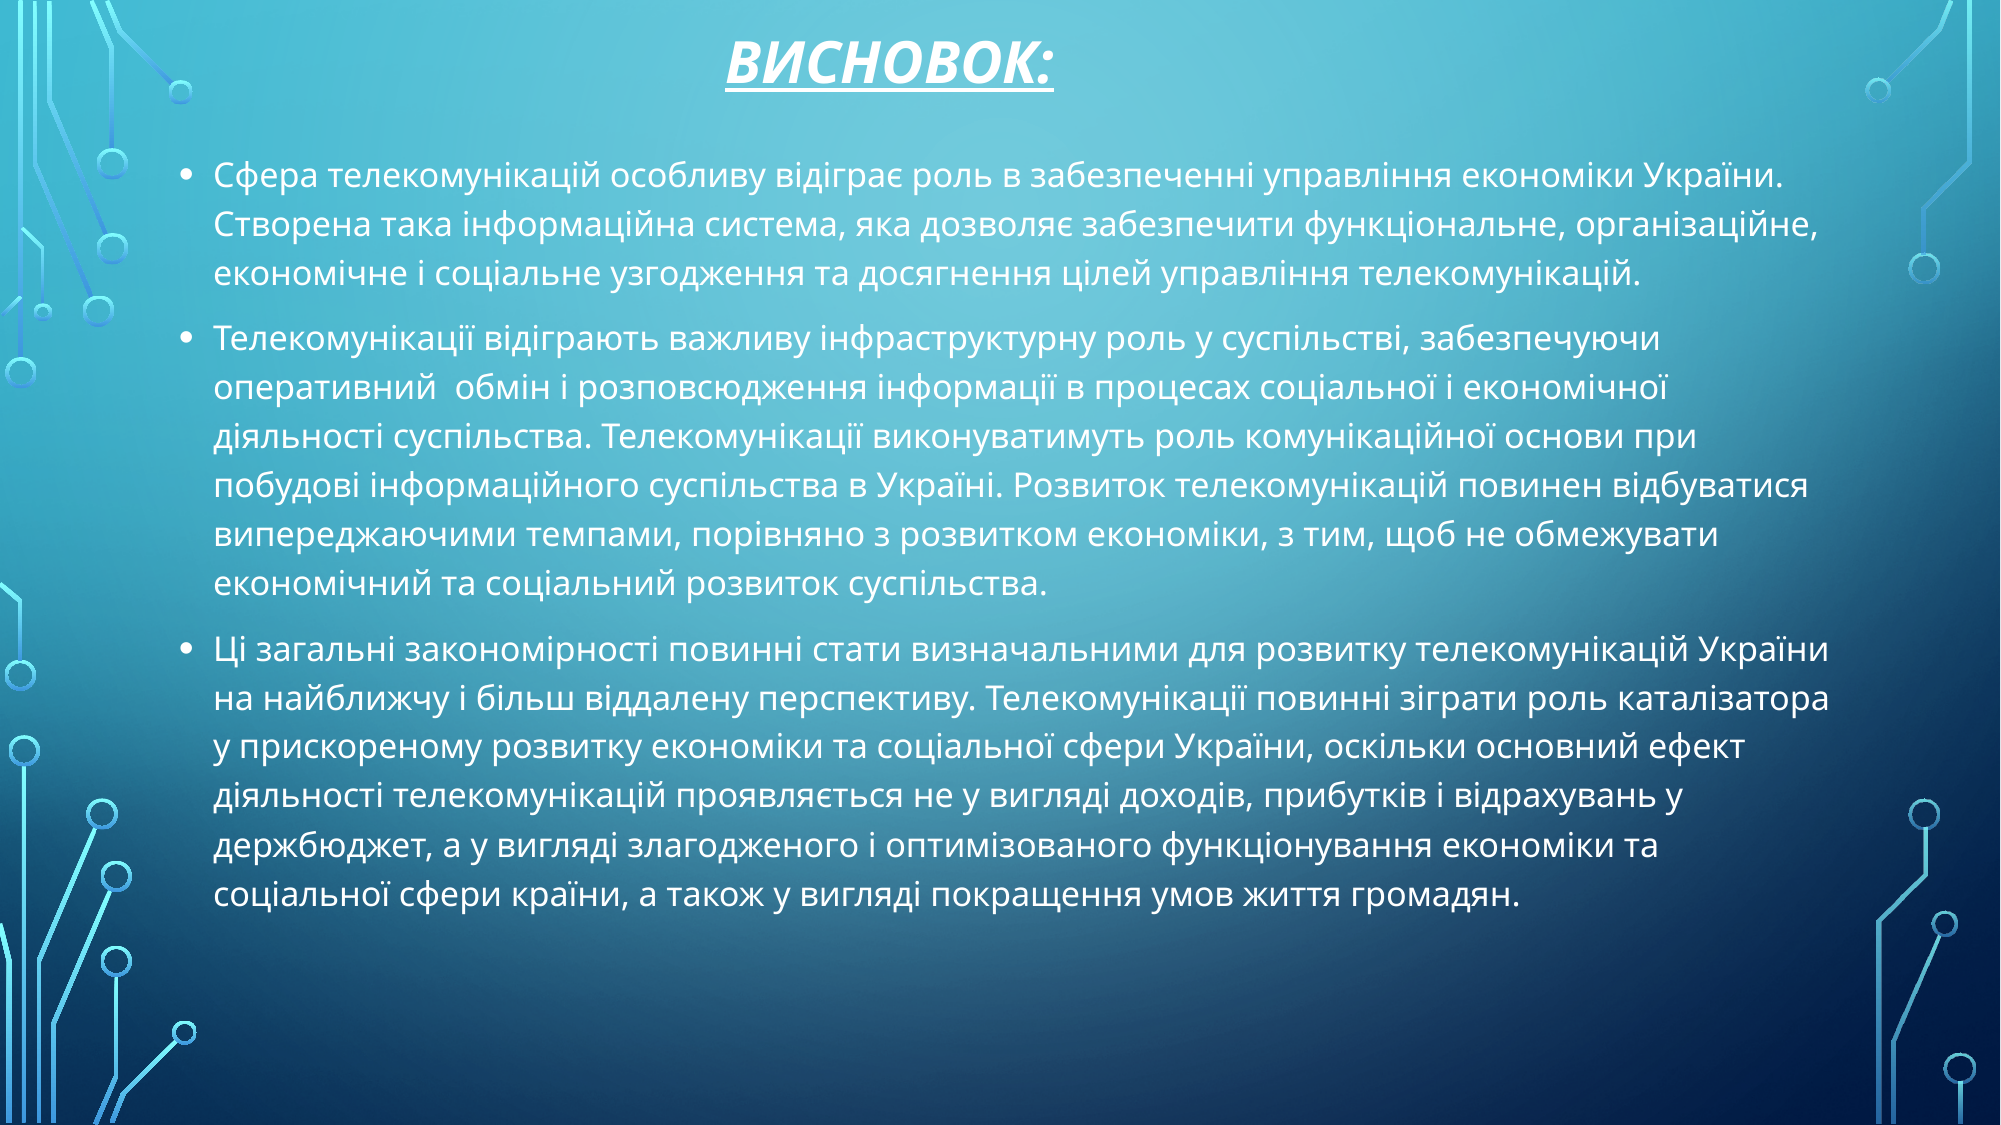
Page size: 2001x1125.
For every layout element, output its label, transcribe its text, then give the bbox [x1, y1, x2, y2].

title Висновок: [710, 0, 2000, 211]
list Сфера телекомунікацій особливу відіграє роль в забезпеченні управління економіки України. Створена така інформаційна система, яка дозволяє забезпечити функціональне, організаційне, економічне і соціальне узгодження та досягнення цілей управління телекомунікацій. Телекомунікації відіграють важливу інфраструктурну роль у суспільстві, забезпечуючи оперативний обмін і розповсюдження інформації в процесах соціальної і економічної діяльності суспільства. Телекомунікації виконуватимуть роль комунікаційної основи при побудові інформаційного суспільства в Україні. Розвиток телекомунікацій повинен відбуватися випереджаючими темпами, порівняно з розвитком економіки, з тим, щоб не обмежувати економічний та соціальний розвиток суспільства. Ці загальні закономірності повинні стати визначальними для розвитку телекомунікацій України на найближчу і більш віддалену перспективу. Телекомунікації повинні зіграти роль каталізатора у прискореному розвитку економіки та соціальної сфери України, оскільки основний ефект діяльності телекомунікацій проявляється не у вигляді доходів, прибутків і відрахувань у держбюджет, а у вигляді злагодженого і оптимізованого функціонування економіки та соціальної сфери країни, а також у вигляді покращення умов життя громадян. [163, 137, 1849, 958]
